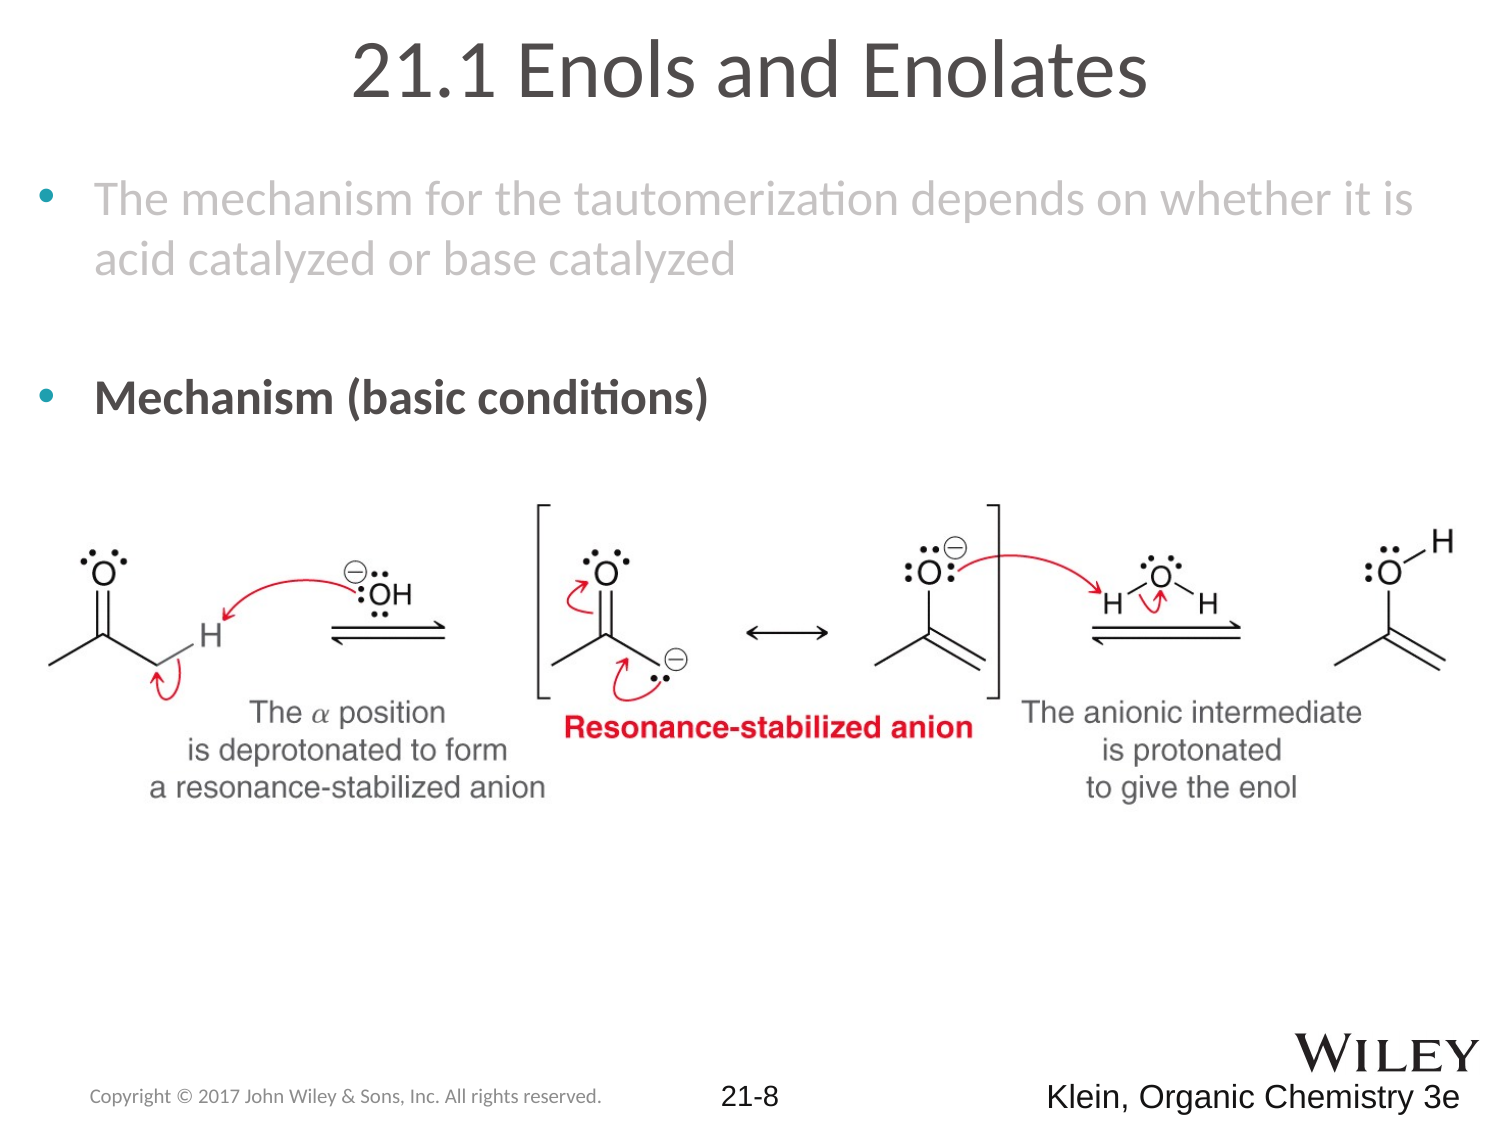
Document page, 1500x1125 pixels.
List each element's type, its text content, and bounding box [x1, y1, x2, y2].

slide_number 21-8 [575, 1065, 925, 1125]
picture [37, 492, 1465, 816]
title 21.1 Enols and Enolates [74, 0, 1426, 130]
footer Klein, Organic Chemistry 3e [1010, 1065, 1486, 1125]
list The mechanism for the tautomerization depends on whether it is acid catalyzed or base catalyzed Mechanism (basic conditions) [22, 157, 1449, 950]
slide_number Copyright © 2017 John Wiley & Sons, Inc. All rights reserved. [75, 1065, 575, 1125]
picture [1292, 1031, 1480, 1065]
